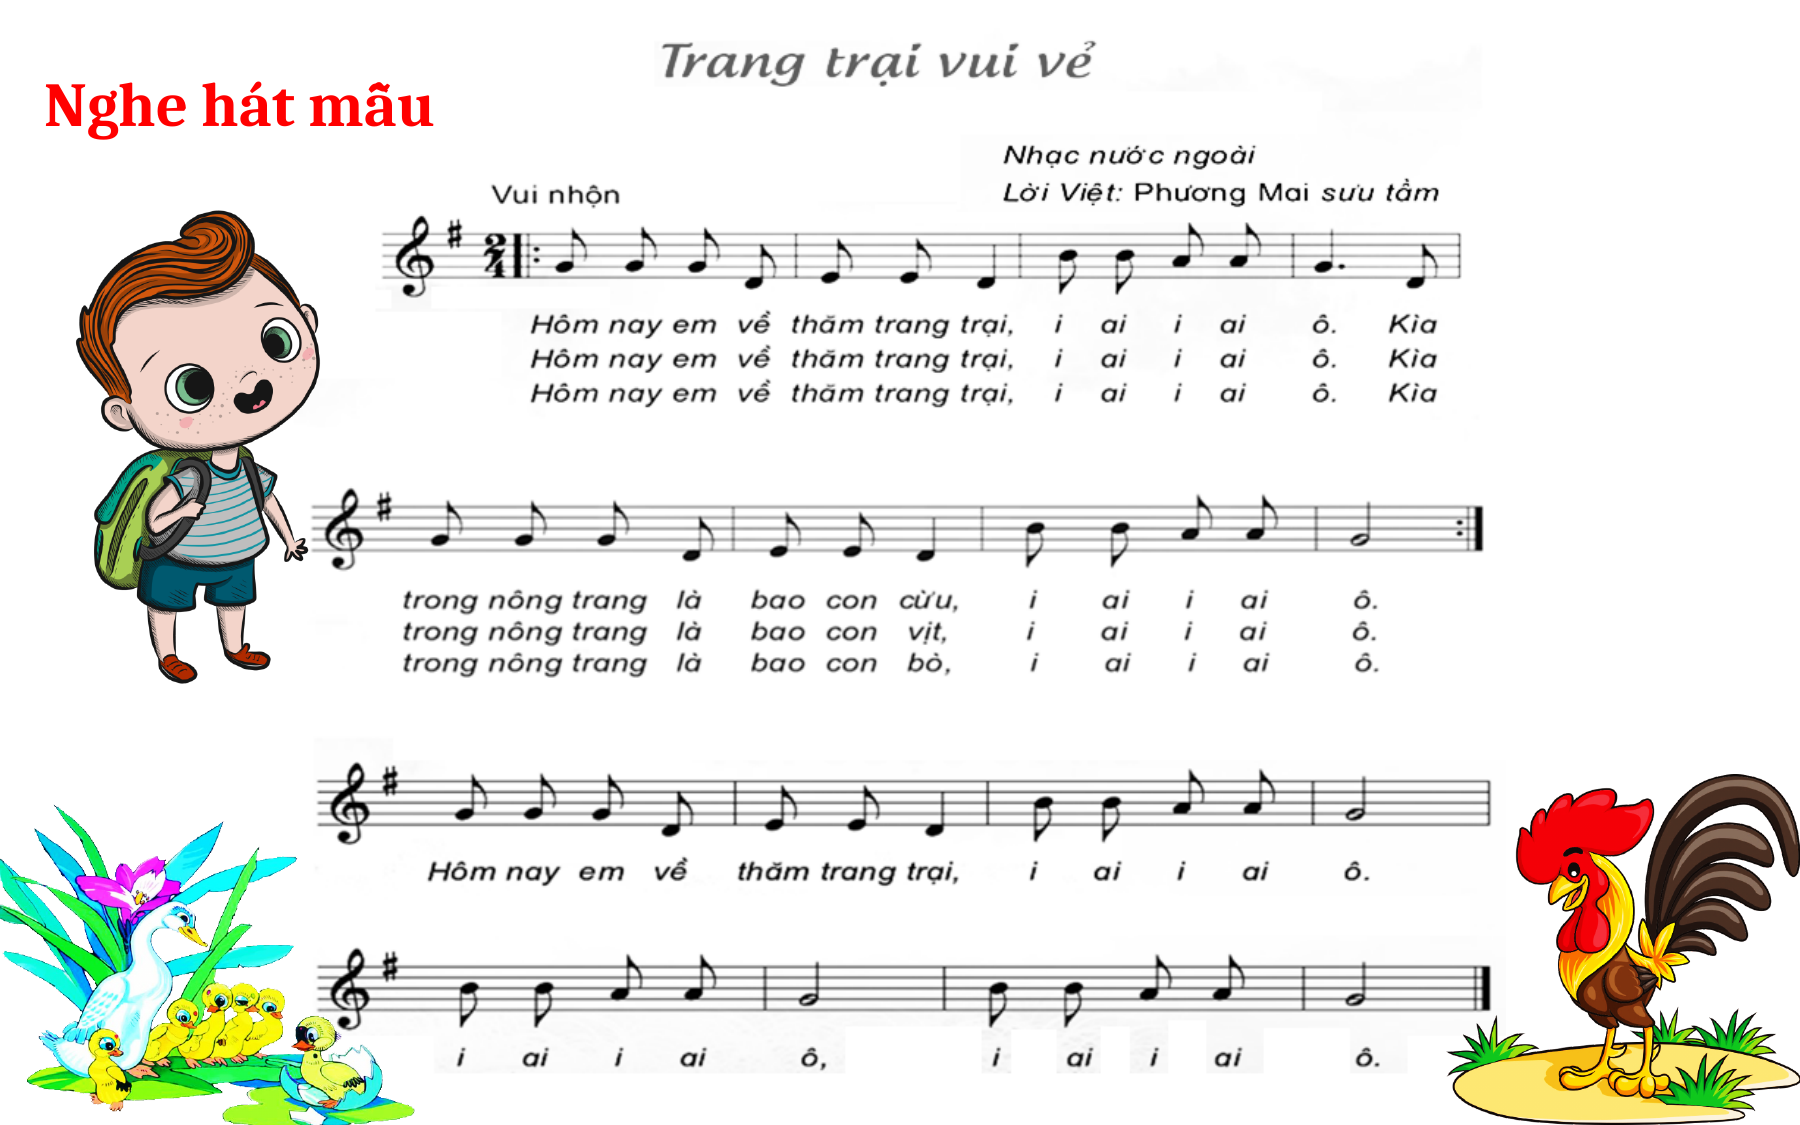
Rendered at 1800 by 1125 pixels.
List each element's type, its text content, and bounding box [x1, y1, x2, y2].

picture [0, 7, 1800, 1125]
text_box Nghe hát mẫu [25, 54, 292, 149]
